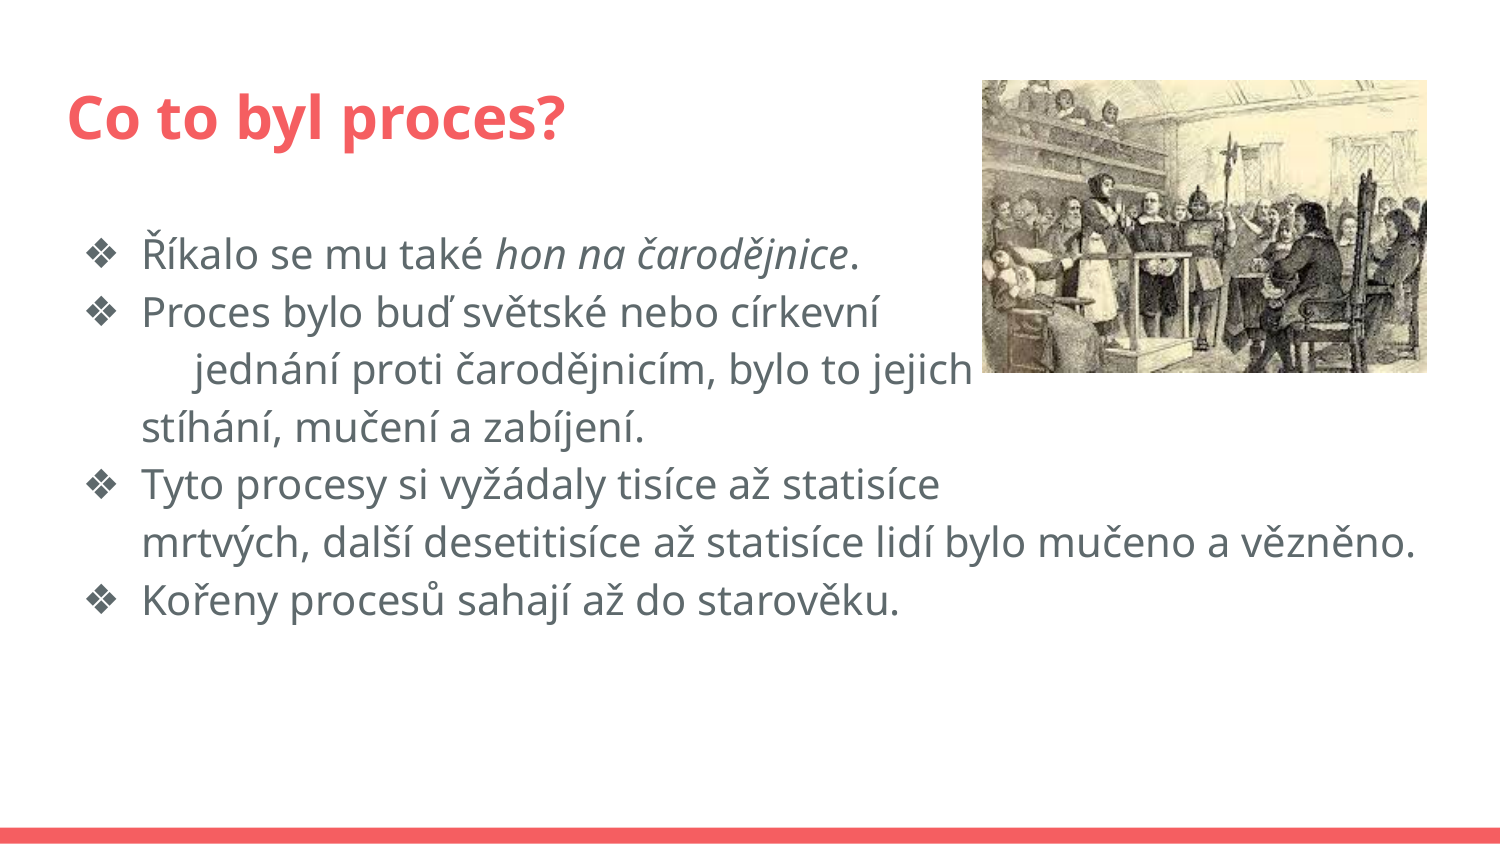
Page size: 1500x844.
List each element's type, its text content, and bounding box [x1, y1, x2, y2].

picture [981, 80, 1427, 374]
title Co to byl proces? [51, 64, 1449, 167]
list Říkalo se mu také hon na čarodějnice. Proces bylo buď světské nebo církevní jednání proti čarodějnicím, bylo to jejich stíhání, mučení a zabíjení. Tyto procesy si vyžádaly tisíce až statisíce mrtvých, další desetitisíce až statisíce lidí bylo mučeno a vězněno. Kořeny procesů sahají až do starověku. [51, 205, 1449, 766]
